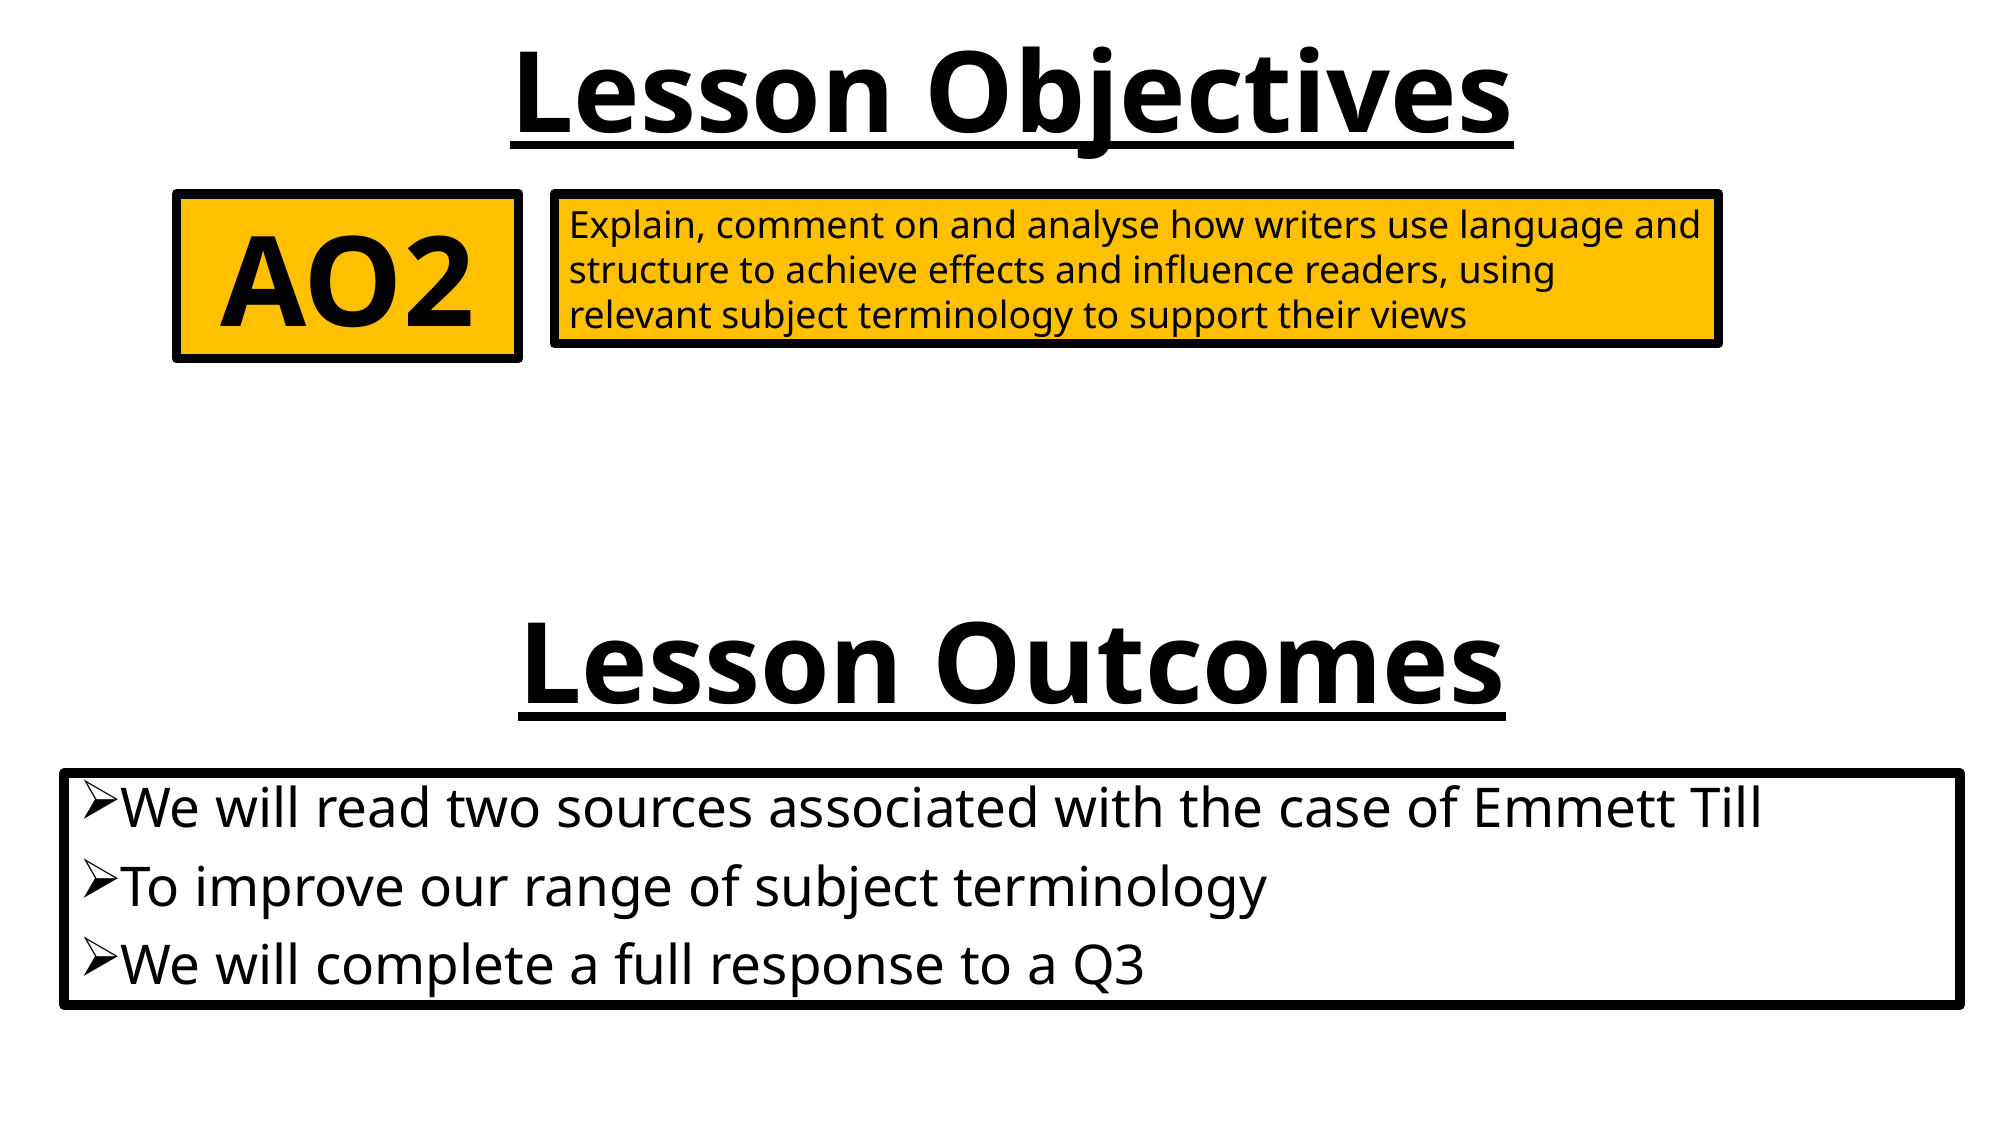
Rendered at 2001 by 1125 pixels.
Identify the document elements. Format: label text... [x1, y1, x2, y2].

text_box Lesson Objectives [495, 12, 1529, 163]
text_box Lesson Outcomes [503, 583, 1521, 734]
text_box AO2 [176, 193, 519, 359]
list We will read two sources associated with the case of Emmett Till To improve our range of subject terminology We will complete a full response to a Q3 [59, 768, 1965, 1010]
text_box Explain, comment on and analyse how writers use language and structure to achieve effects and influence readers, using relevant subject terminology to support their views [554, 193, 1719, 344]
